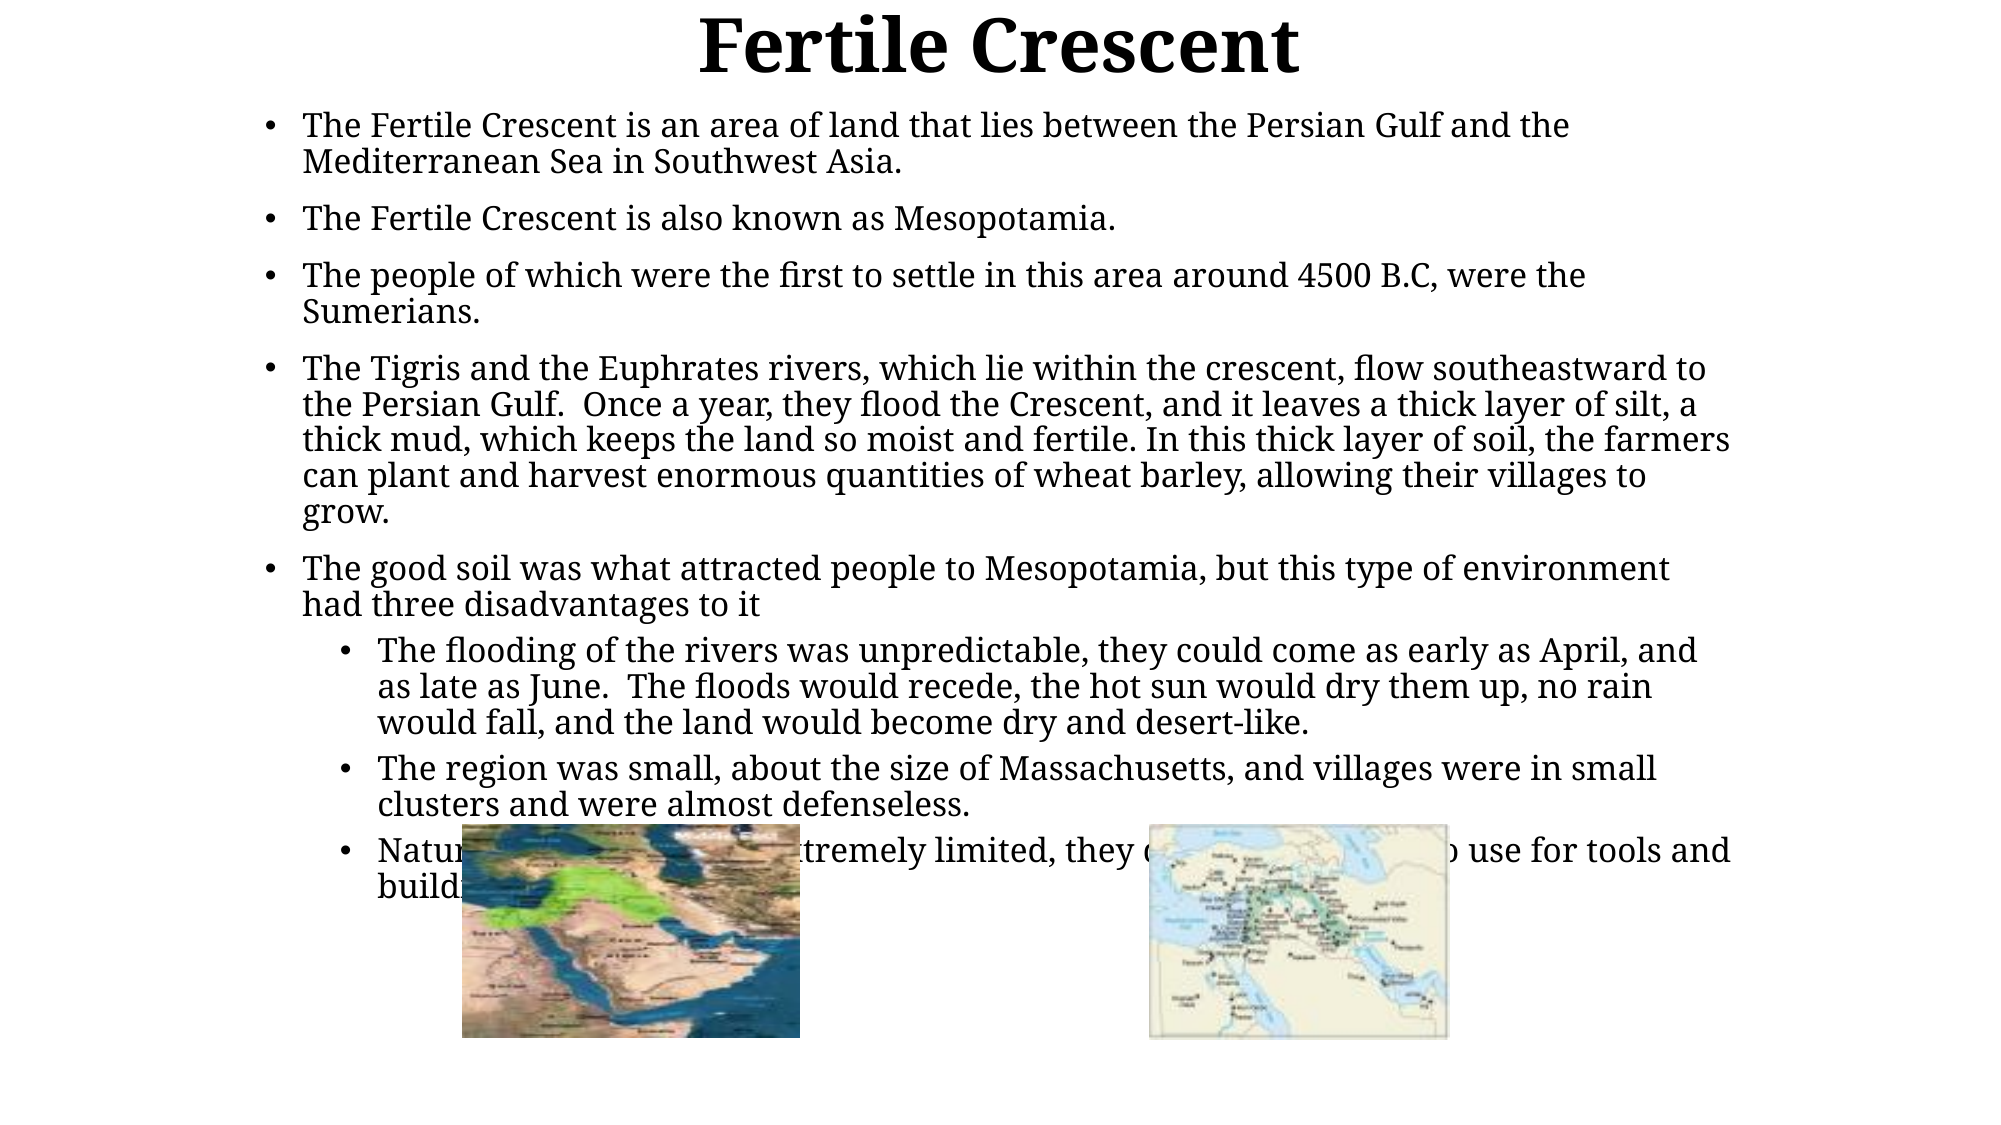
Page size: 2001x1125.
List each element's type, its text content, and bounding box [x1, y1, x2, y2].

picture [462, 824, 800, 1038]
picture [1149, 824, 1450, 1040]
list Fertile Crescent The Fertile Crescent is an area of land that lies between the Persian Gulf and the Mediterranean Sea in Southwest Asia. The Fertile Crescent is also known as Mesopotamia. The people of which were the first to settle in this area around 4500 B.C, were the Sumerians. The Tigris and the Euphrates rivers, which lie within the crescent, flow southeastward to the Persian Gulf. Once a year, they flood the Crescent, and it leaves a thick layer of silt, a thick mud, which keeps the land so moist and fertile. In this thick layer of soil, the farmers can plant and harvest enormous quantities of wheat barley, allowing their villages to grow. The good soil was what attracted people to Mesopotamia, but this type of environment had three disadvantages to it The flooding of the rivers was unpredictable, they could come as early as April, and as late as June. The floods would recede, the hot sun would dry them up, no rain would fall, and the land would become dry and desert-like. The region was small, about the size of Massachusetts, and villages were in small clusters and were almost defenseless. Natural resources were extremely limited, they didn’t have much to use for tools and buildings. [249, 0, 1750, 1125]
